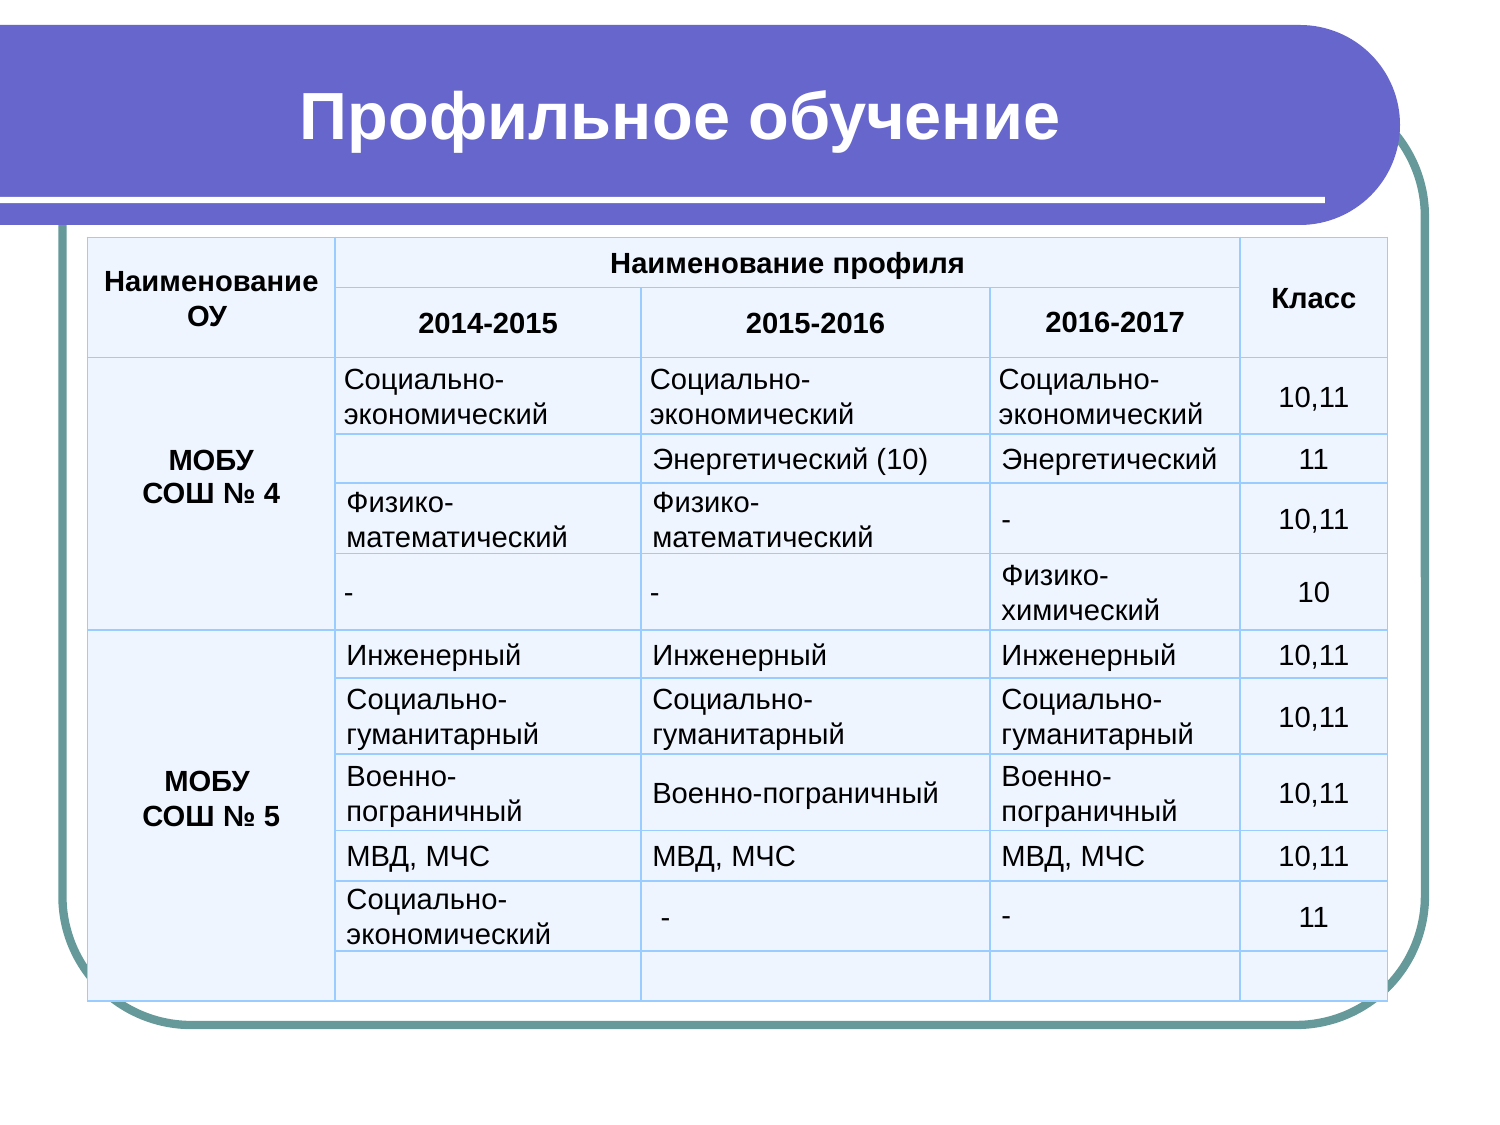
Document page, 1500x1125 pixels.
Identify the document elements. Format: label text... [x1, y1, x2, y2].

table_cell [1241, 952, 1387, 1000]
table_cell 11 [1241, 882, 1387, 950]
table_cell 11 [1241, 435, 1387, 482]
table_cell Физико-математический [642, 484, 989, 553]
table_cell 2015-2016 [642, 288, 989, 357]
table_cell Инженерный [991, 631, 1239, 677]
table_cell - [642, 882, 989, 950]
table_cell [336, 435, 640, 482]
table_header Наименование ОУ [88, 238, 334, 357]
table_cell Социально-гуманитарный [991, 679, 1239, 753]
table_cell 2014-2015 [336, 288, 640, 357]
table_header Класс [1241, 238, 1387, 357]
table_cell Военно-пограничный [991, 755, 1239, 830]
table_cell Социально-экономический [336, 882, 640, 950]
table_cell - [991, 882, 1239, 950]
table_cell 2016-2017 [991, 288, 1239, 357]
table_cell Военно-пограничный [642, 755, 989, 830]
table_cell 10,11 [1241, 755, 1387, 830]
table_cell - [642, 554, 989, 629]
title Профильное обучение [32, 37, 1347, 188]
table_cell 10,11 [1241, 831, 1387, 880]
table_cell 10,11 [1241, 679, 1387, 753]
table_cell Инженерный [642, 631, 989, 677]
table_cell МВД, МЧС [336, 831, 640, 880]
table_header Наименование профиля [336, 238, 1239, 287]
table_cell Социально-экономический [642, 358, 989, 433]
table_cell [336, 952, 640, 1000]
table_cell Энергетический [991, 435, 1239, 482]
table_cell 10 [1241, 554, 1387, 629]
table_cell [642, 952, 989, 1000]
table_cell МВД, МЧС [991, 831, 1239, 880]
table_cell Социально-экономический [336, 358, 640, 433]
table_cell Социально-гуманитарный [336, 679, 640, 753]
table_cell Инженерный [336, 631, 640, 677]
table_cell Физико-математический [336, 484, 640, 553]
table_cell Социально-гуманитарный [642, 679, 989, 753]
table_cell МОБУ СОШ № 4 [88, 358, 334, 629]
table_cell МВД, МЧС [642, 831, 989, 880]
table_cell [991, 952, 1239, 1000]
table_cell Энергетический (10) [642, 435, 989, 482]
table_cell МОБУ СОШ № 5 [88, 631, 334, 1000]
table_cell - [991, 484, 1239, 553]
table_cell Военно-пограничный [336, 755, 640, 830]
table_cell 10,11 [1241, 484, 1387, 553]
table_cell Физико-химический [991, 554, 1239, 629]
table_cell - [336, 554, 640, 629]
table_cell 10,11 [1241, 631, 1387, 677]
table_cell 10,11 [1241, 358, 1387, 433]
table_cell Социально-экономический [991, 358, 1239, 433]
